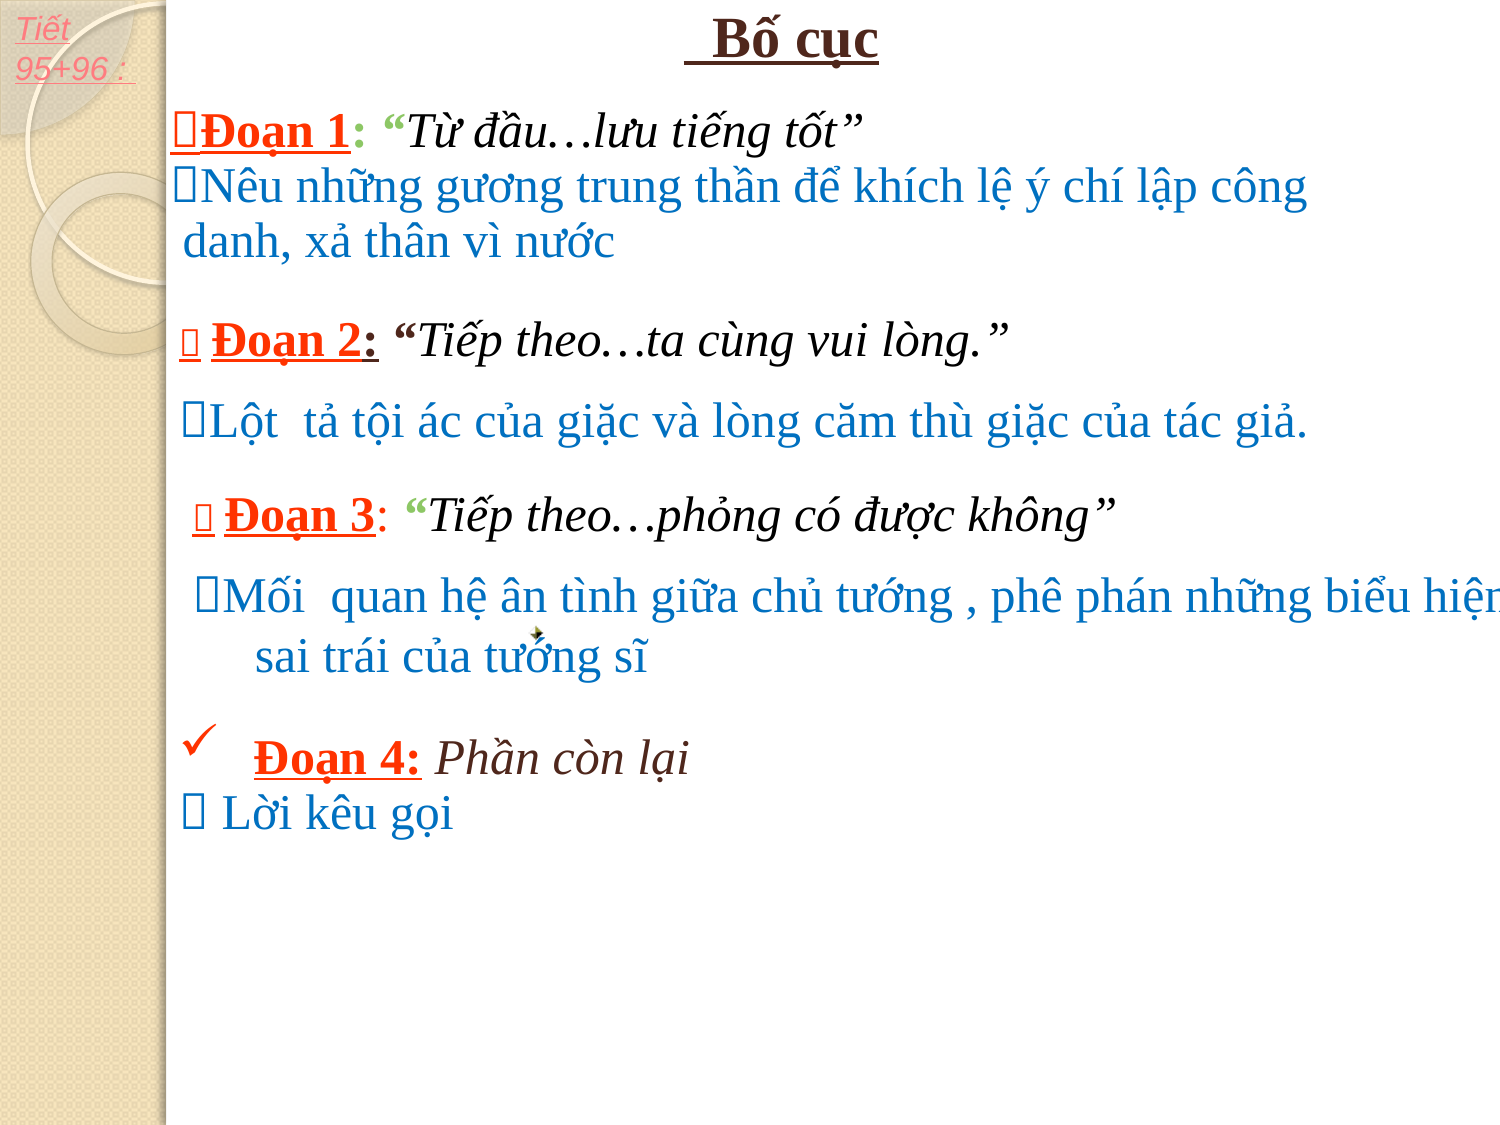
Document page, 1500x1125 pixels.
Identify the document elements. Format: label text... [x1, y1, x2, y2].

text_box  Đoạn 3: “Tiếp theo…phỏng có được không” Mối quan hệ ân tình giữa chủ tướng , phê phán những biểu hiện sai trái của tướng sĩ [165, 499, 1500, 743]
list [525, 622, 545, 643]
text_box Đoạn 4: Phần còn lại  Lời kêu gọi [164, 743, 1500, 843]
text_box Tiết 95+96 : [0, 0, 165, 95]
text_box Đoạn 1: “Từ đầu…lưu tiếng tốt” Nêu những gương trung thần để khích lệ ý chí lập công danh, xả thân vì nước [155, 116, 1475, 272]
text_box Bố cục [412, 22, 1150, 73]
text_box  Đoạn 2: “Tiếp theo…ta cùng vui lòng.” Lột tả tội ác của giặc và lòng căm thù giặc của tác giả. [164, 324, 1475, 455]
